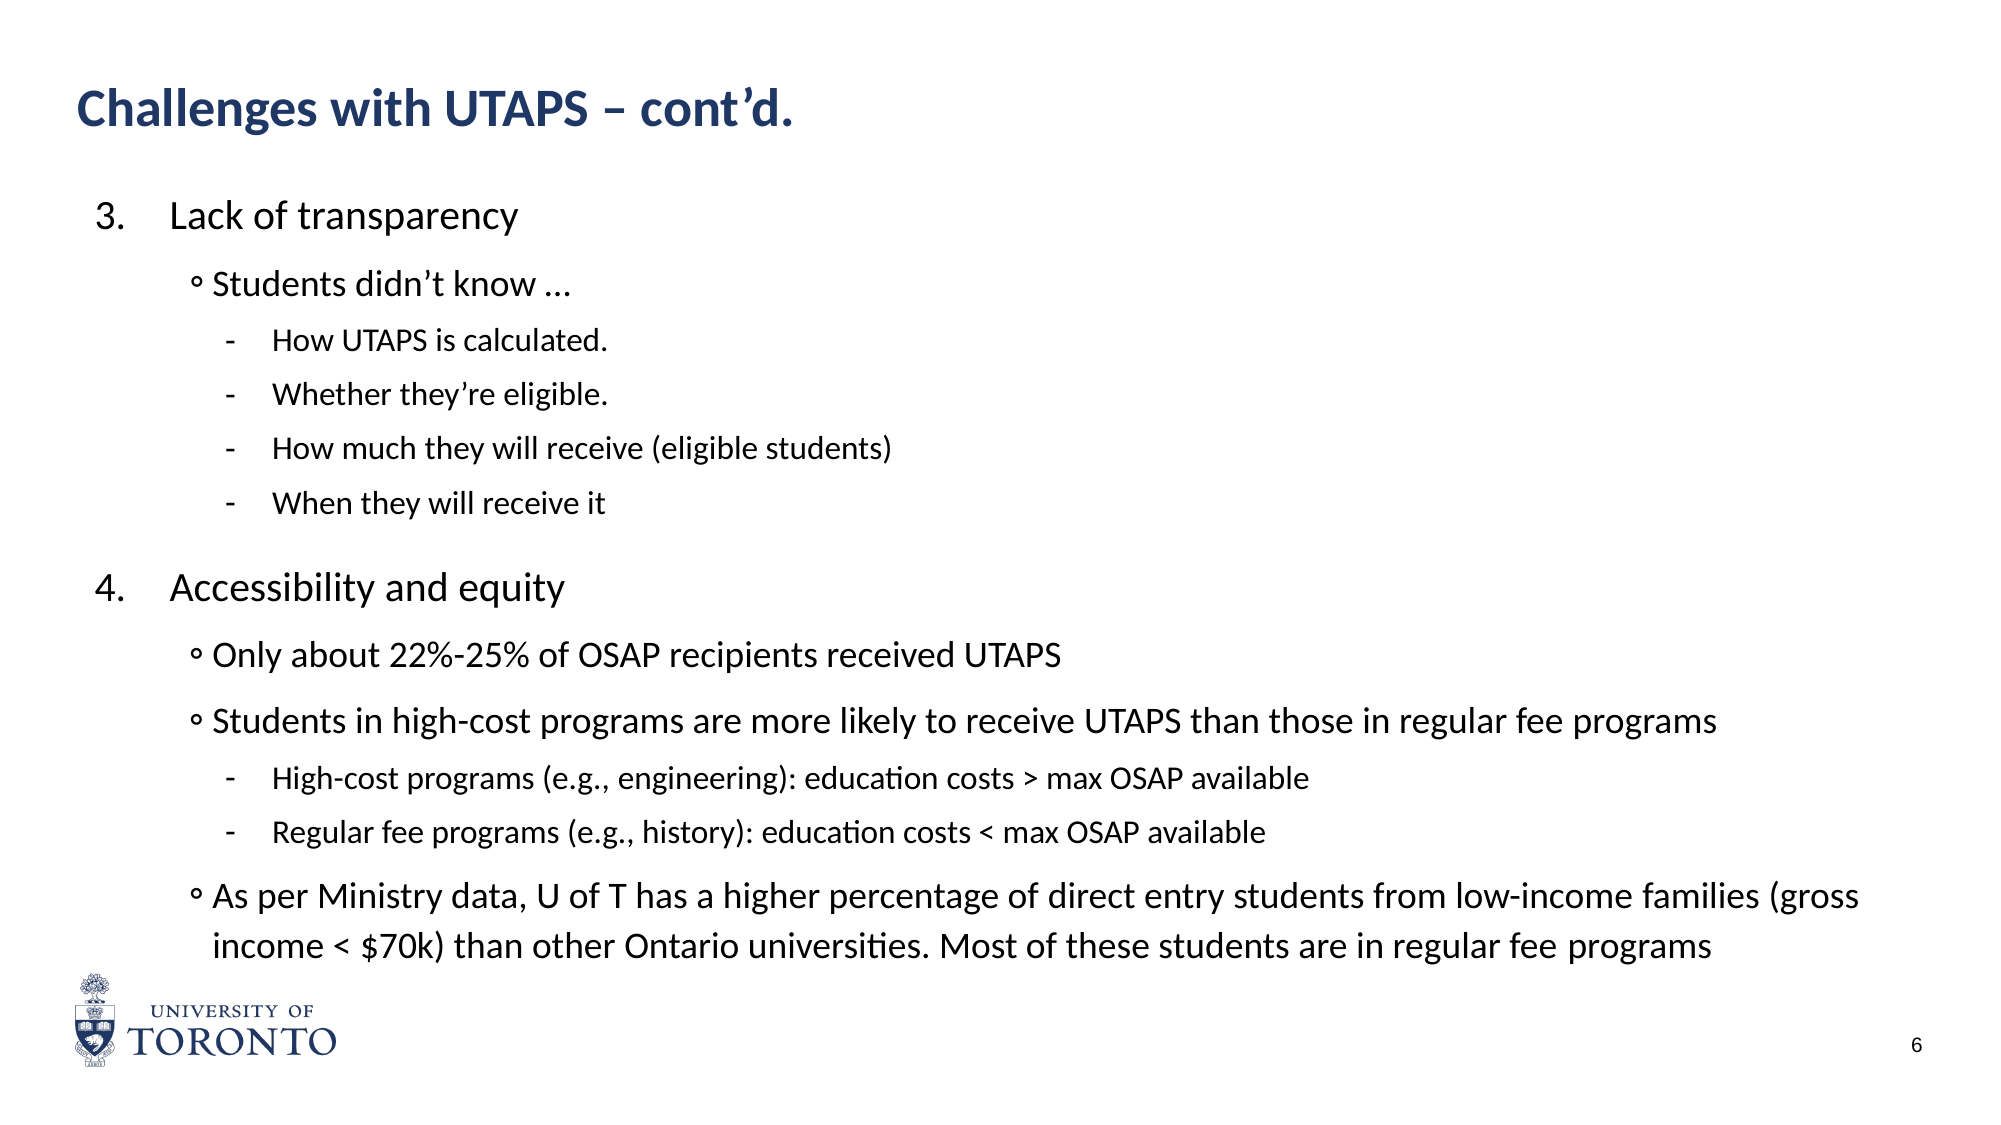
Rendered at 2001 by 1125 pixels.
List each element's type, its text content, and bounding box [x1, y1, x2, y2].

picture [75, 973, 336, 1067]
slide_number 6 [1820, 1021, 1938, 1066]
list Lack of transparency​ Students didn’t know …​ How UTAPS is calculated. Whether they’re eligible. How much they will receive (eligible students) When they will receive it Accessibility and equity Only about 22%-25% of OSAP recipients received UTAPS Students in high-cost programs are more likely to receive UTAPS than those in regular fee programs High-cost programs (e.g., engineering): education costs > max OSAP available Regular fee programs (e.g., history): education costs < max OSAP available As per Ministry data, U of T has a higher percentage of direct entry students from low-income families (gross income < $70k) than other Ontario universities. Most of these students are in regular fee programs [79, 175, 1896, 975]
title Challenges with UTAPS – cont’d. [62, 72, 1469, 235]
